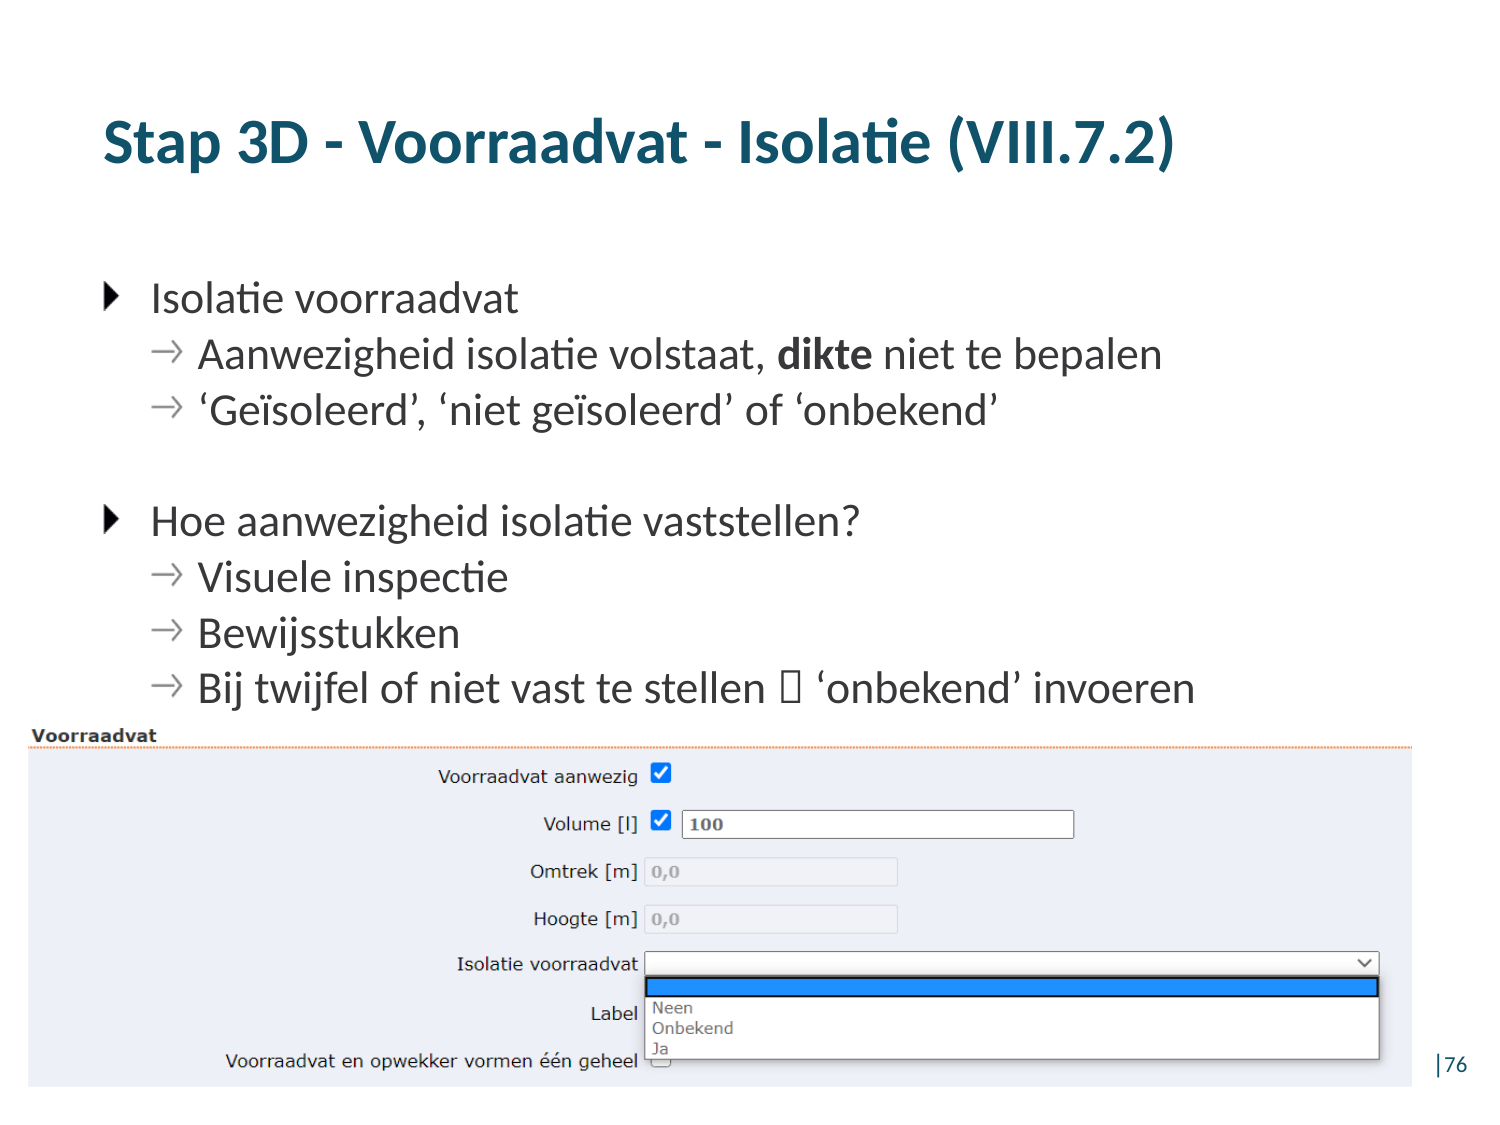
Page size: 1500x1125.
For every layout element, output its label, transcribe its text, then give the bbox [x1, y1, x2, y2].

picture [150, 674, 195, 698]
text_box Isolatie voorraadvat Aanwezigheid isolatie volstaat, dikte niet te bepalen ‘Geïsoleerd’, ‘niet geïsoleerd’ of ‘onbekend’ Hoe aanwezigheid isolatie vaststellen? Visuele inspectie Bewijsstukken Bij twijfel of niet vast te stellen  ‘onbekend’ invoeren [88, 268, 1459, 965]
picture [103, 504, 145, 534]
text_box │76 [1132, 1042, 1483, 1103]
picture [26, 727, 1412, 1090]
picture [150, 396, 195, 419]
picture [150, 340, 195, 364]
picture [103, 281, 145, 311]
picture [150, 619, 195, 642]
picture [150, 563, 195, 587]
title Stap 3D - Voorraadvat - Isolatie (VIII.7.2) [88, 90, 1459, 268]
